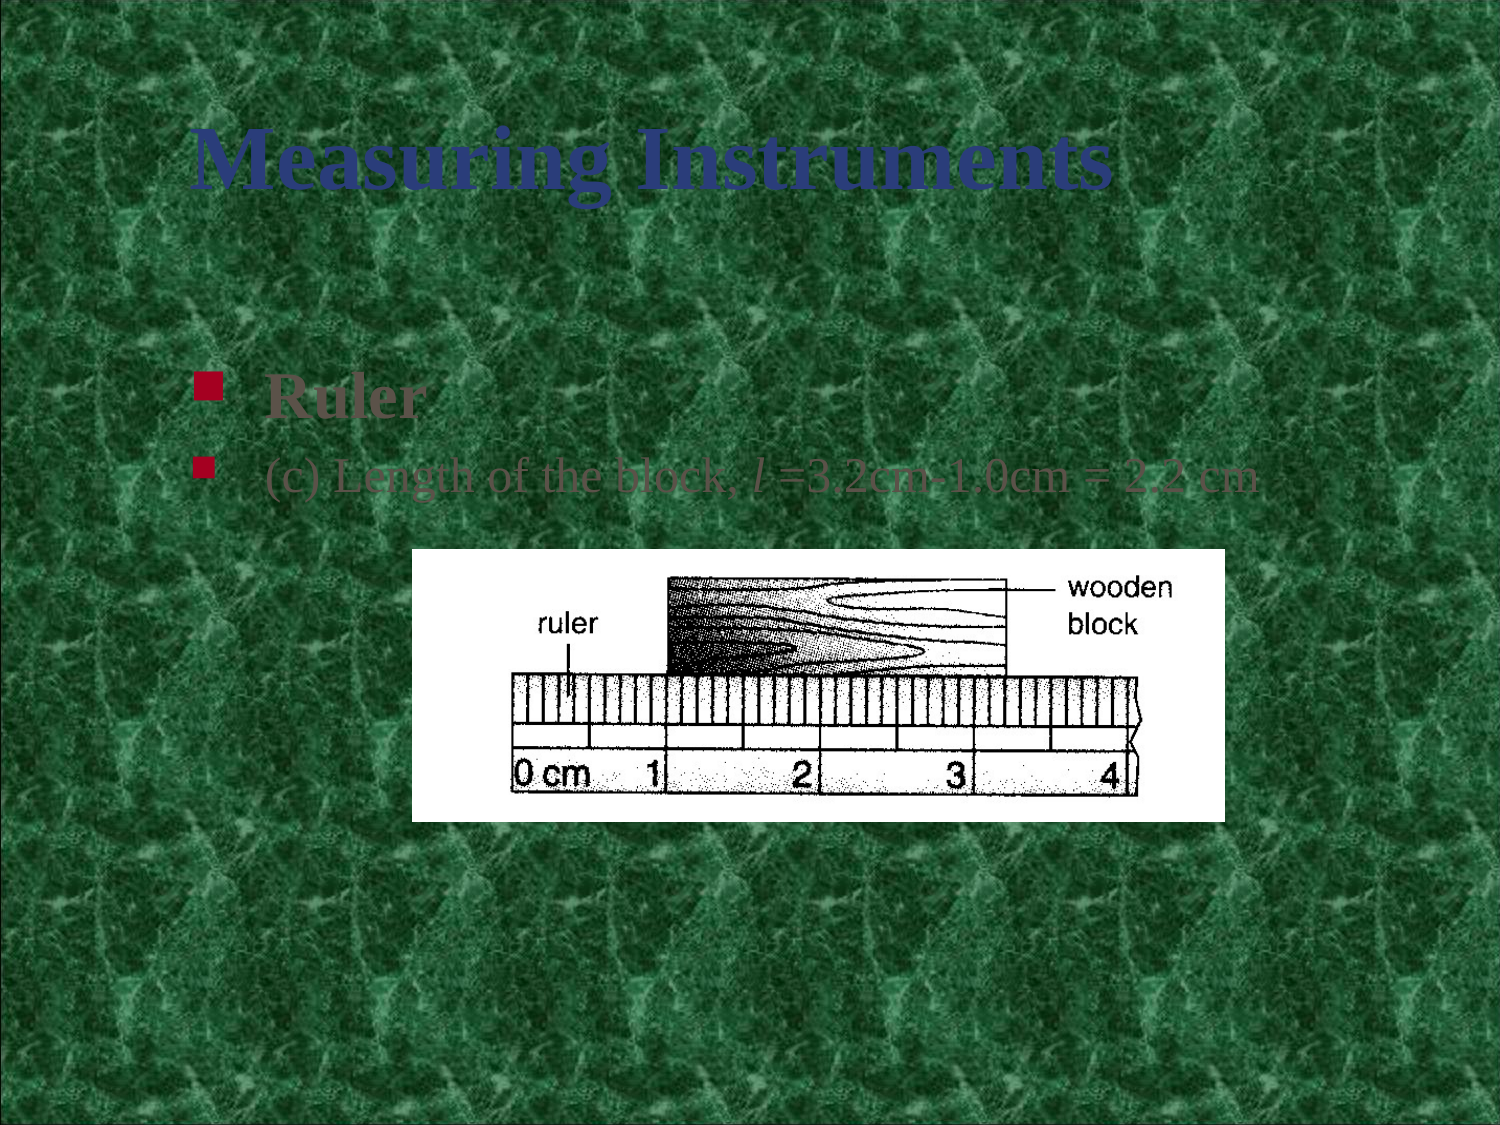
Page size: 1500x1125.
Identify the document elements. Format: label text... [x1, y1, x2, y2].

list Ruler (c) Length of the block, l =3.2cm-1.0cm = 2.2 cm [174, 344, 1450, 1020]
picture [412, 549, 1226, 823]
picture [0, 0, 1500, 1125]
title Measuring Instruments [174, 137, 1450, 325]
